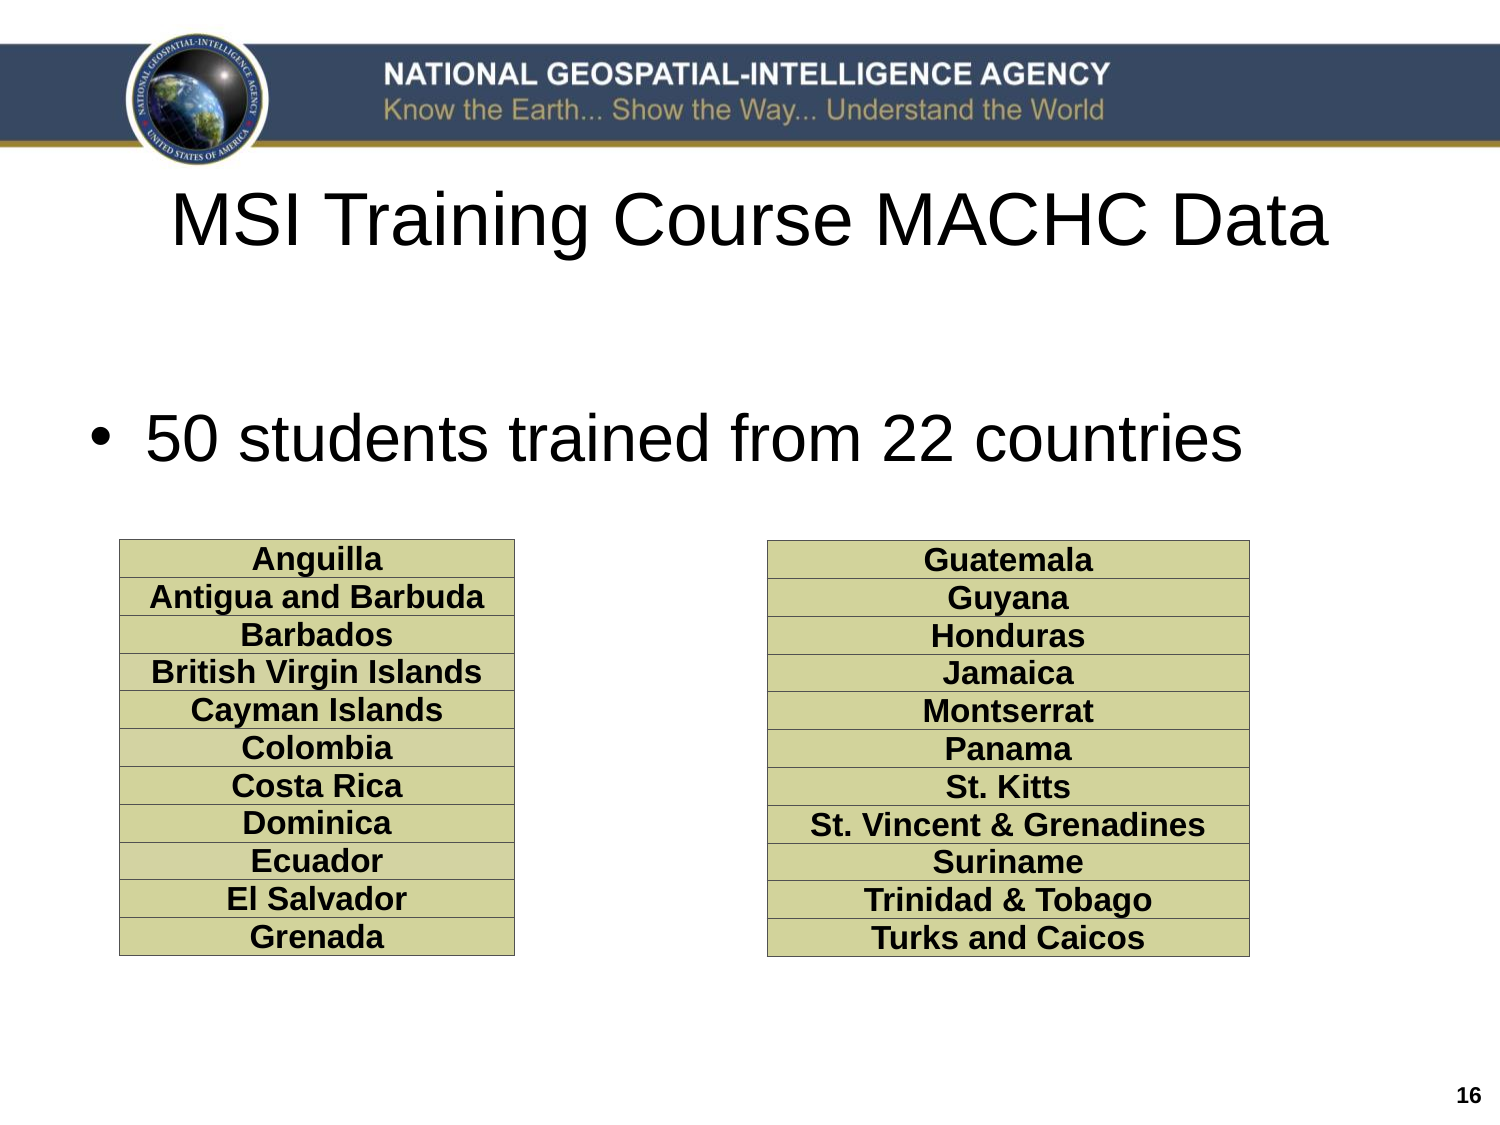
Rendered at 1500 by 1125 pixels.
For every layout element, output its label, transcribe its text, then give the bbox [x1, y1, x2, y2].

text_box 50 students trained from 22 countries [74, 387, 1425, 1005]
table_cell Barbados [120, 616, 514, 653]
table_cell Grenada [120, 918, 514, 955]
table_cell Ecuador [120, 843, 514, 879]
table_cell Turks and Caicos [768, 919, 1249, 956]
table_cell St. Vincent & Grenadines [768, 806, 1249, 843]
table_cell Suriname [768, 844, 1249, 880]
title MSI Training Course MACHC Data [75, 162, 1425, 350]
table_cell Montserrat [768, 692, 1249, 729]
table_cell Colombia [120, 729, 514, 766]
table_header Guatemala [768, 541, 1249, 578]
table_cell British Virgin Islands [120, 654, 514, 690]
table_cell Jamaica [768, 655, 1249, 691]
table_cell Panama [768, 730, 1249, 767]
table_cell Dominica [120, 805, 514, 842]
table_cell Costa Rica [120, 767, 514, 804]
table_cell Honduras [768, 617, 1249, 654]
picture [0, 24, 1500, 175]
table_cell Guyana [768, 579, 1249, 616]
table_cell Trinidad & Tobago [768, 881, 1249, 918]
table_cell Cayman Islands [120, 691, 514, 728]
table_cell St. Kitts [768, 768, 1249, 805]
table_header Anguilla [120, 540, 514, 577]
table_cell El Salvador [120, 880, 514, 917]
table_cell Antigua and Barbuda [120, 578, 514, 615]
